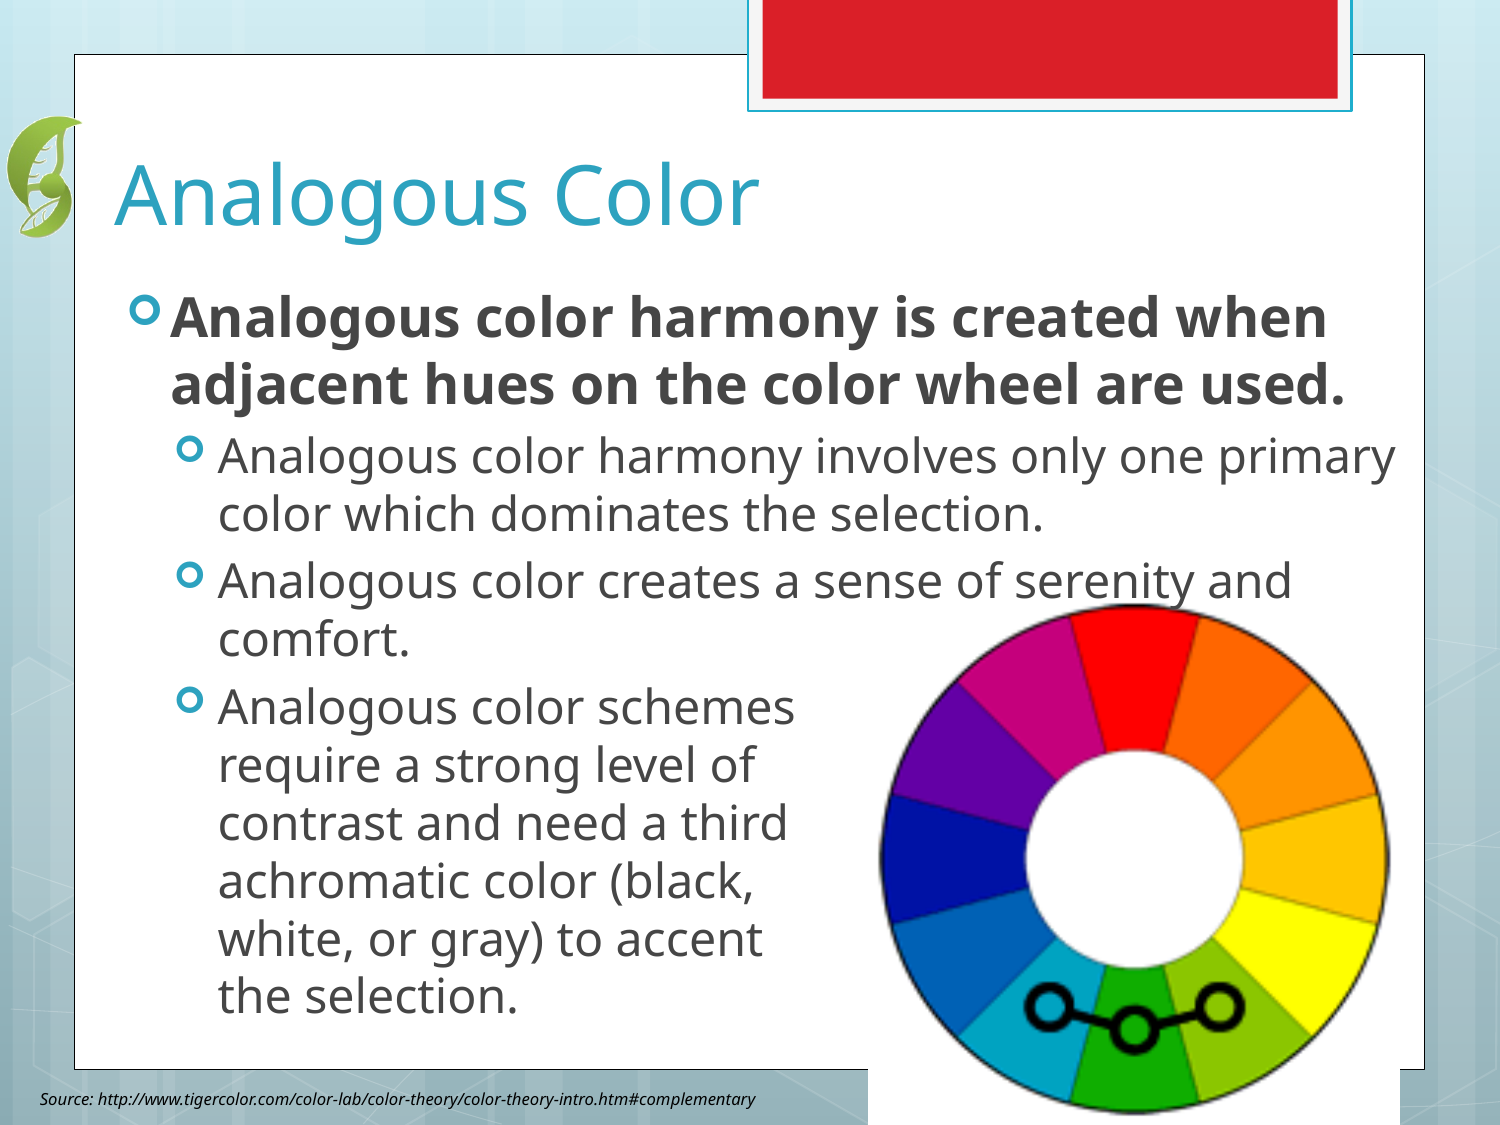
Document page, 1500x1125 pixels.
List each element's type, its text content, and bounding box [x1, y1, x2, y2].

title Analogous Color [99, 112, 1413, 250]
picture [0, 112, 90, 242]
text_box Source: http://www.tigercolor.com/color-lab/color-theory/color-theory-intro.htm#complementary [24, 1081, 862, 1117]
picture [868, 593, 1401, 1125]
list Analogous color harmony is created when adjacent hues on the color wheel are used. Analogous color harmony involves only one primary color which dominates the selection. Analogous color creates a sense of serenity and comfort. Analogous color schemes require a strong level of contrast and need a third achromatic color (black, white, or gray) to accent the selection. [99, 275, 1413, 1038]
